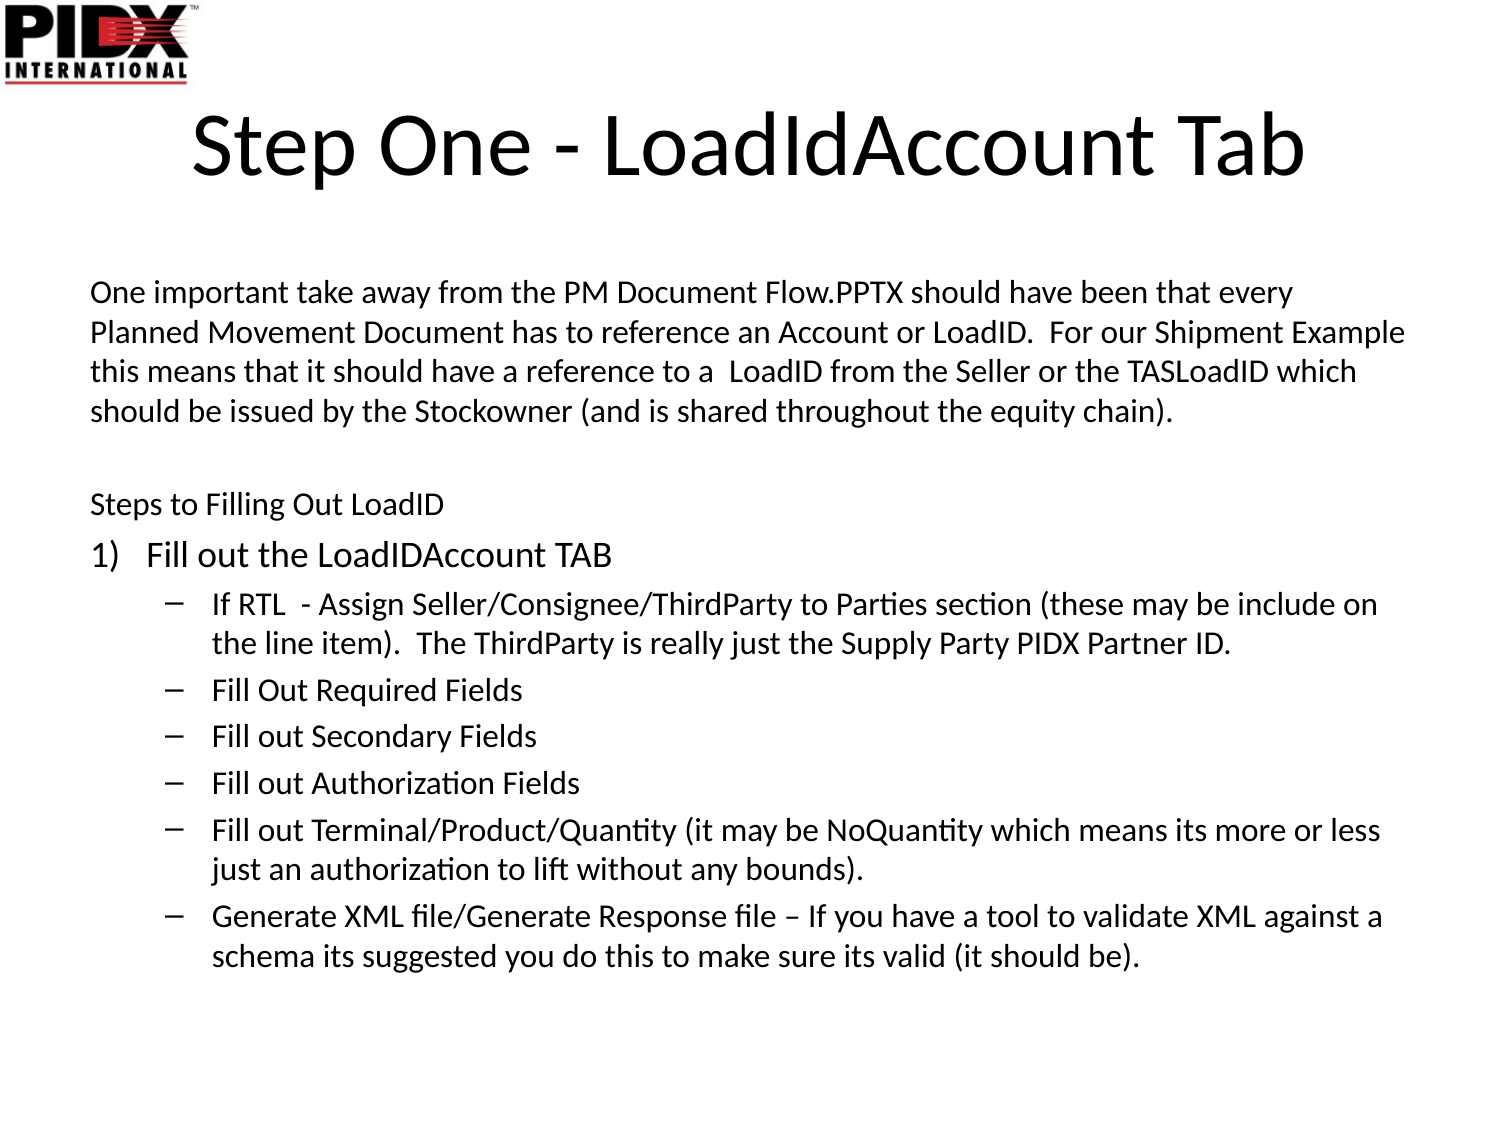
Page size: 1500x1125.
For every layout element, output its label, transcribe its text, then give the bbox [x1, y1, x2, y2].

picture [0, 0, 205, 92]
list One important take away from the PM Document Flow.PPTX should have been that every Planned Movement Document has to reference an Account or LoadID. For our Shipment Example this means that it should have a reference to a LoadID from the Seller or the TASLoadID which should be issued by the Stockowner (and is shared throughout the equity chain). Steps to Filling Out LoadID Fill out the LoadIDAccount TAB If RTL - Assign Seller/Consignee/ThirdParty to Parties section (these may be include on the line item). The ThirdParty is really just the Supply Party PIDX Partner ID. Fill Out Required Fields Fill out Secondary Fields Fill out Authorization Fields Fill out Terminal/Product/Quantity (it may be NoQuantity which means its more or less just an authorization to lift without any bounds). Generate XML file/Generate Response file – If you have a tool to validate XML against a schema its suggested you do this to make sure its valid (it should be). [75, 262, 1425, 1005]
title Step One - LoadIdAccount Tab [75, 45, 1425, 233]
